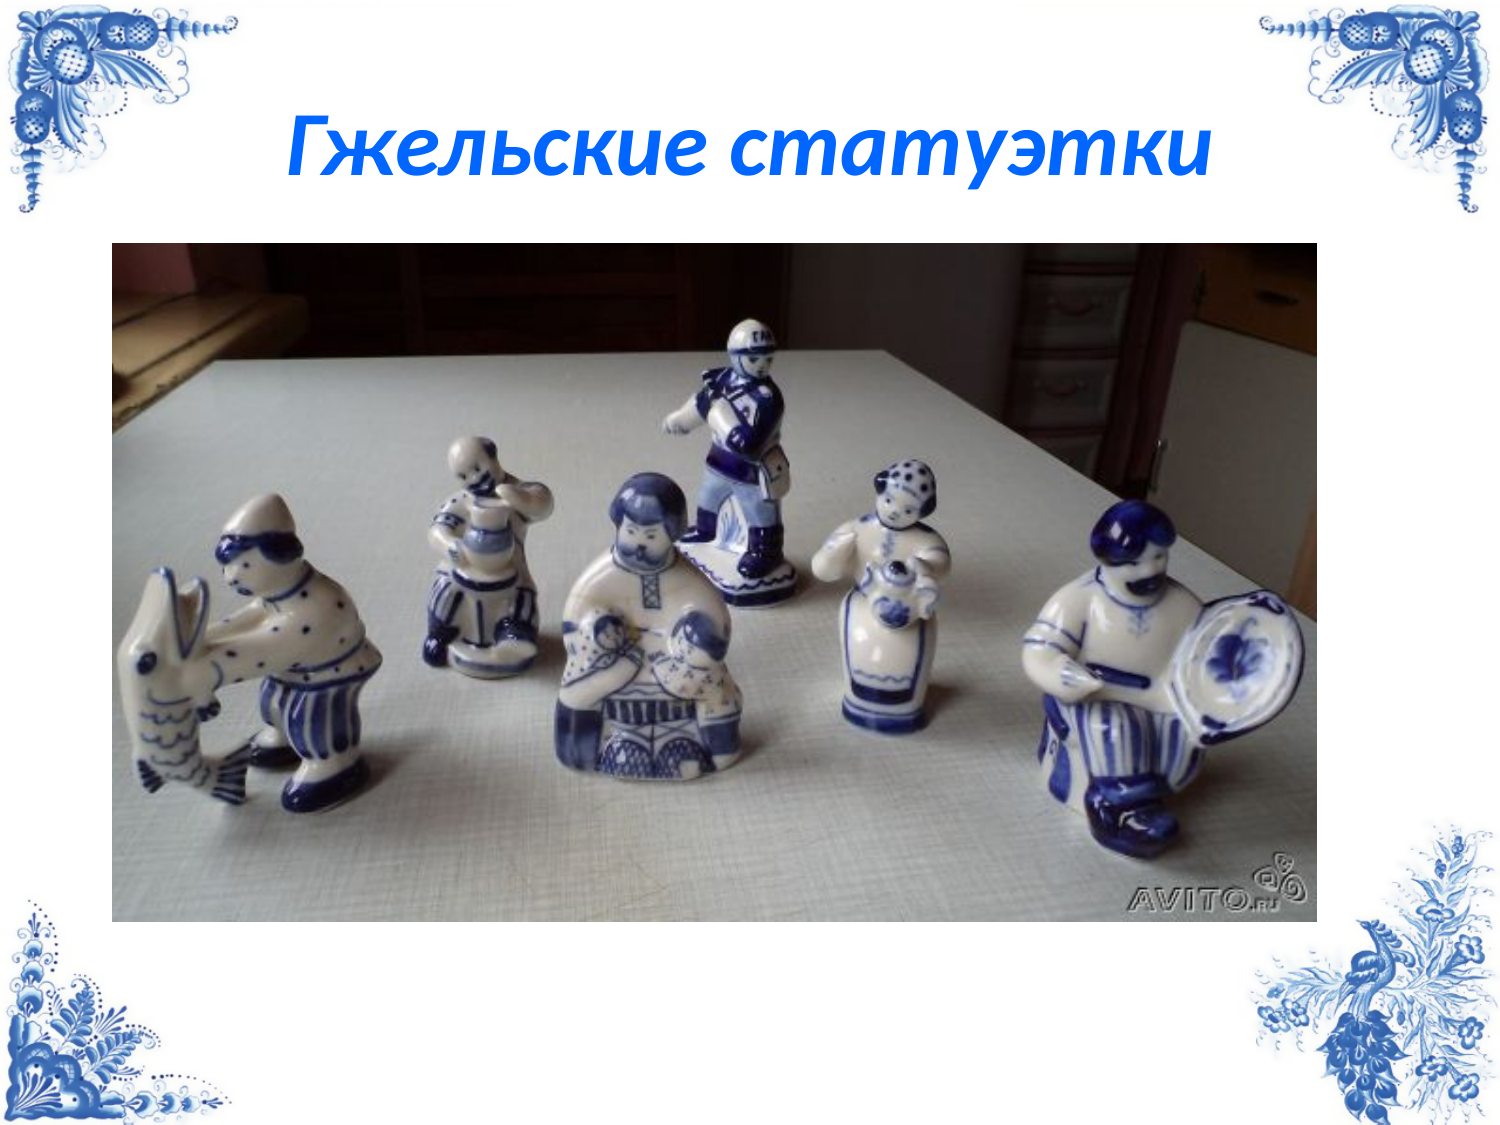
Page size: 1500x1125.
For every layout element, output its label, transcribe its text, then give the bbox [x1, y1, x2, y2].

title Гжельские статуэтки [75, 45, 1425, 233]
picture [0, 0, 1500, 1125]
